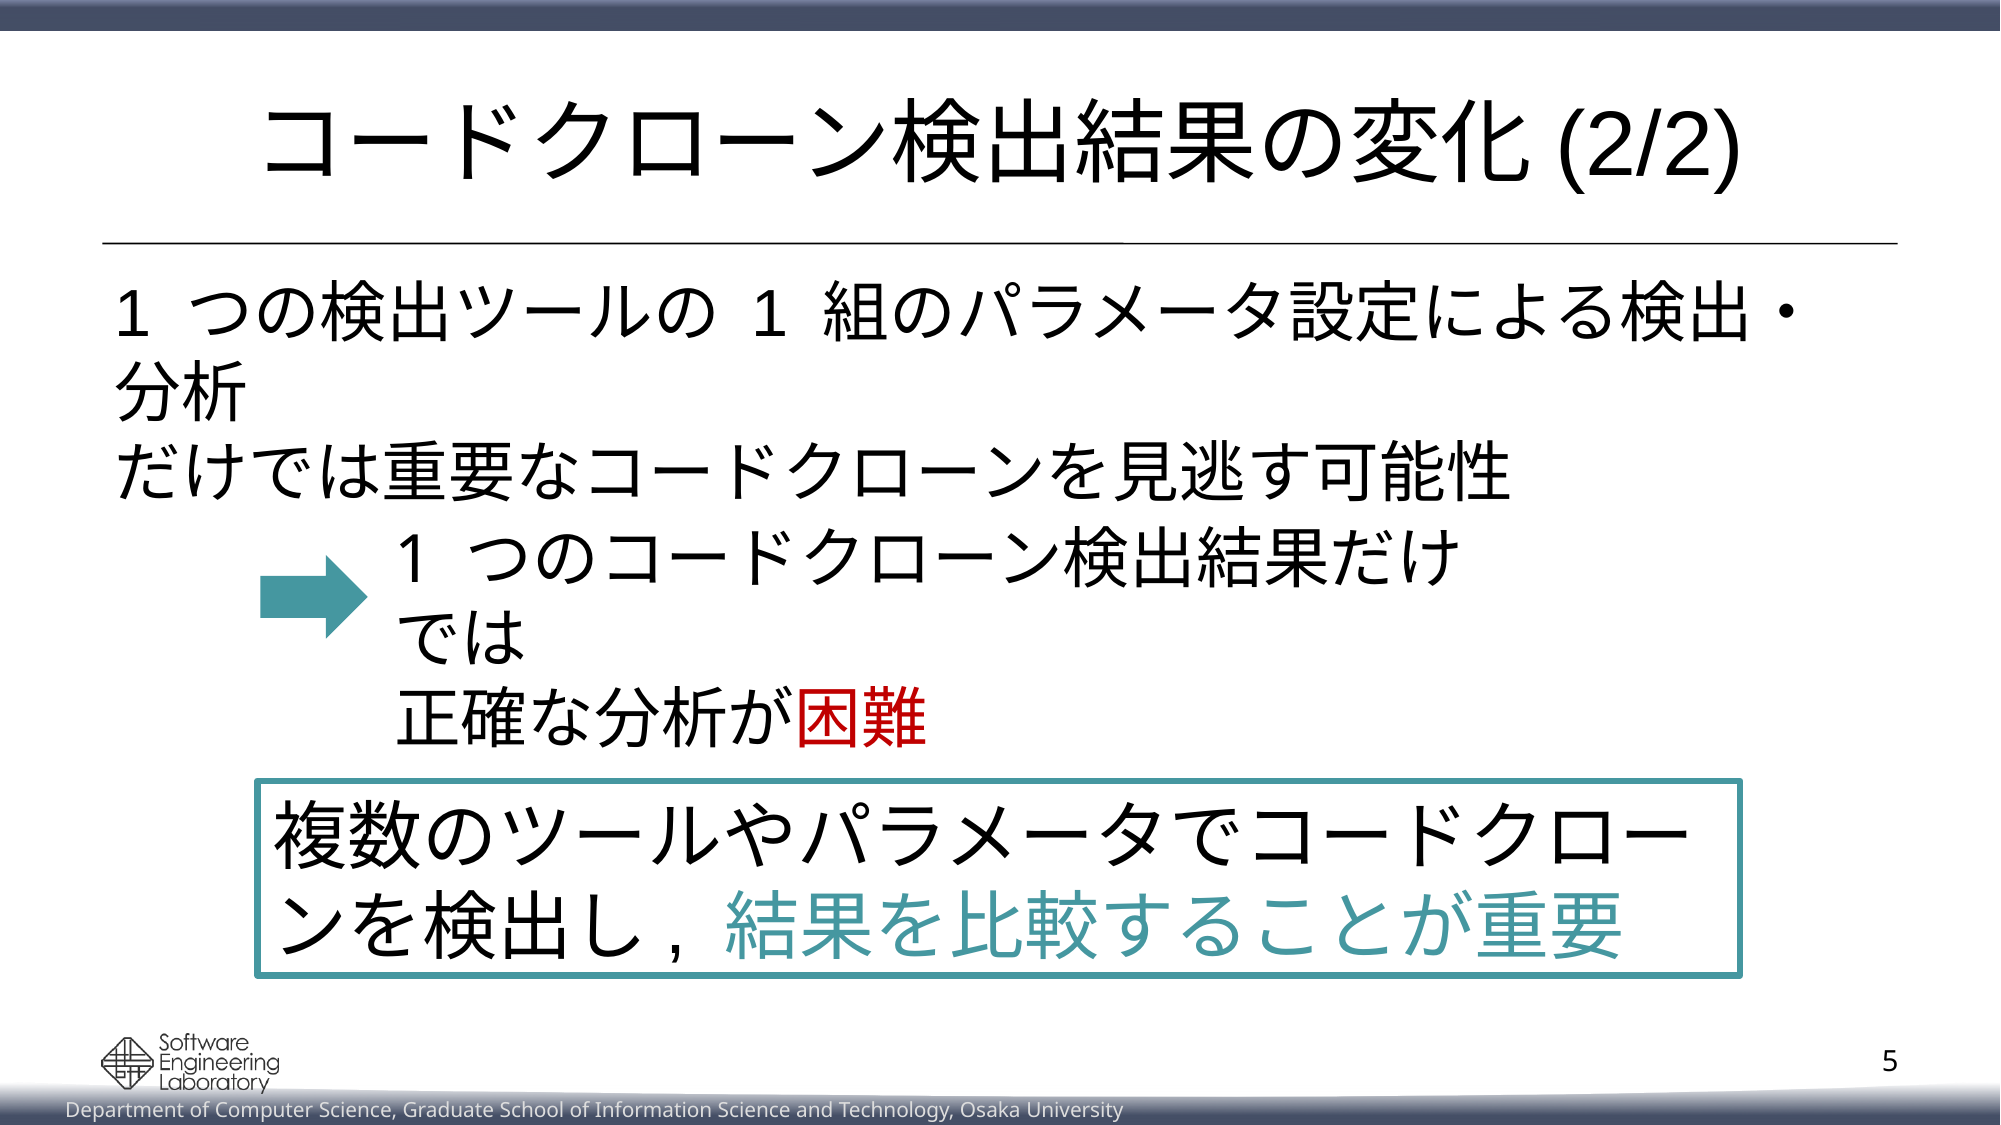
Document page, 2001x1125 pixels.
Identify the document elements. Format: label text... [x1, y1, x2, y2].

text_box 1 つのコードクローン検出結果だけでは 正確な分析が困難 [379, 508, 1524, 764]
slide_number 5 [1661, 1034, 1914, 1083]
picture [0, 0, 2000, 31]
picture [0, 1033, 2000, 1125]
text_box 複数のツールやパラメータでコードクローンを検出し, 結果を比較することが重要 [255, 779, 1742, 978]
list 1 つの検出ツールの 1 組のパラメータ設定による検出・分析 だけでは重要なコードクローンを見逃す可能性 [99, 262, 1901, 1006]
text_box [258, 552, 370, 641]
title コードクローン検出結果の変化(2/2) [99, 44, 1898, 233]
